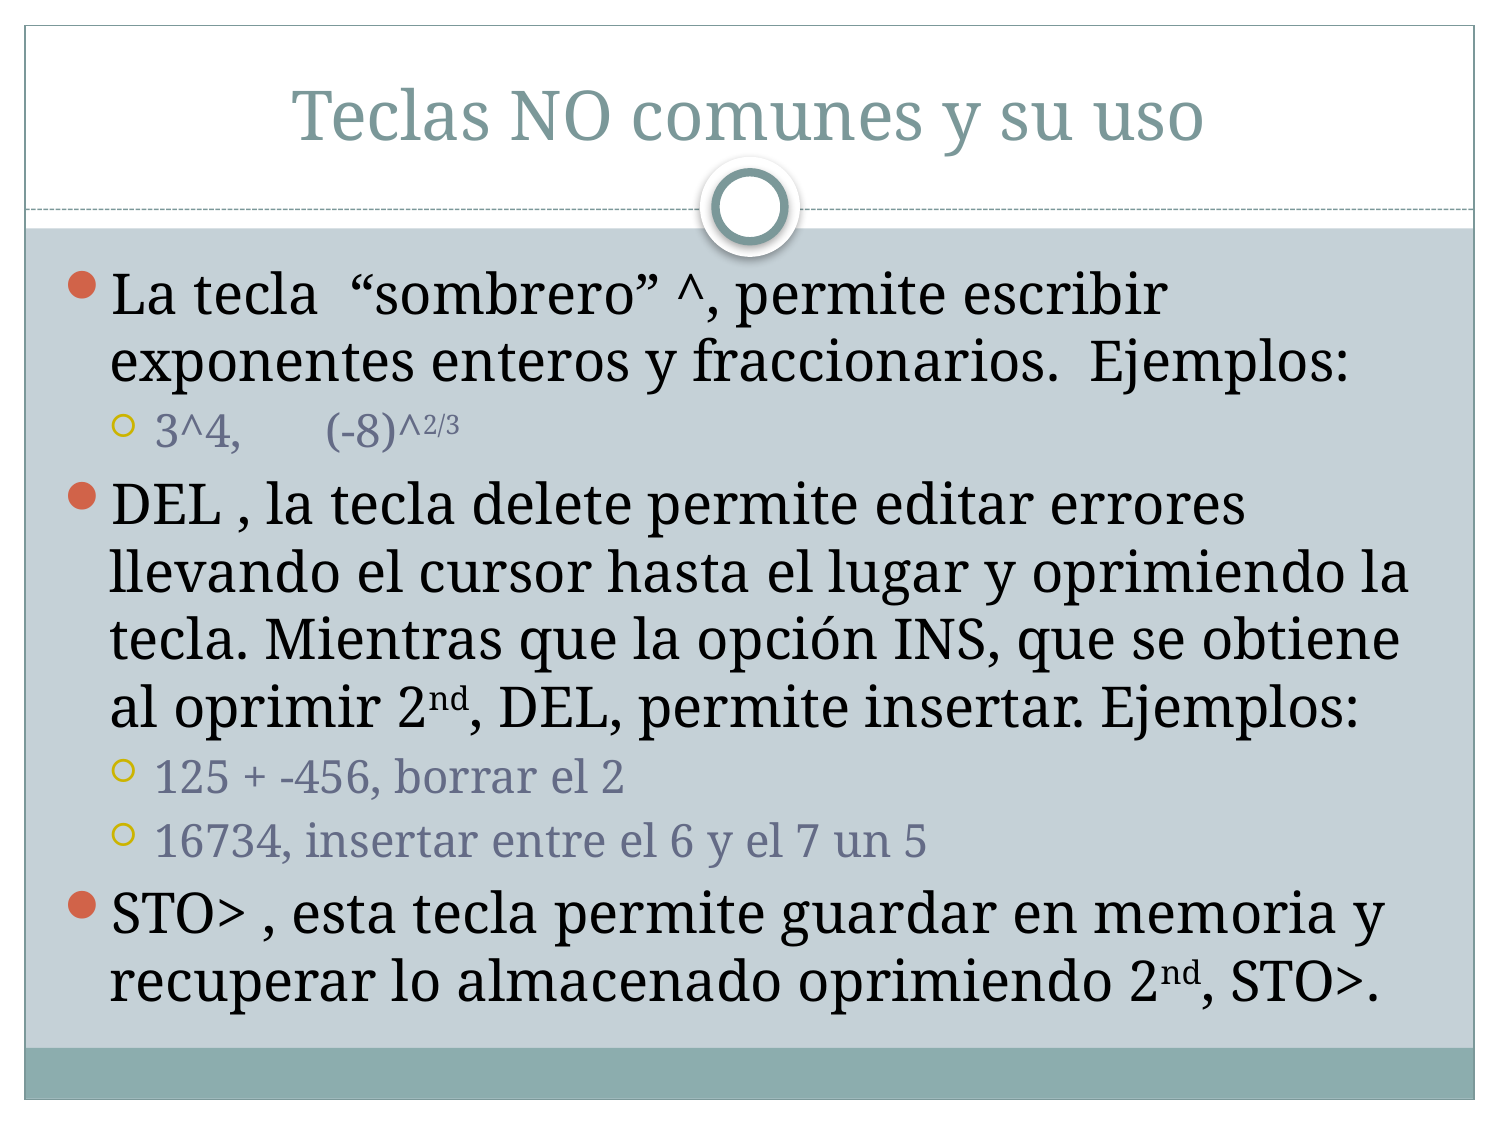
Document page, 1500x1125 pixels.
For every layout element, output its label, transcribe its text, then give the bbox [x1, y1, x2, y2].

list La tecla “sombrero” ^, permite escribir exponentes enteros y fraccionarios. Ejemplos: 3^4, (-8)^2/3 DEL , la tecla delete permite editar errores llevando el cursor hasta el lugar y oprimiendo la tecla. Mientras que la opción INS, que se obtiene al oprimir 2nd, DEL, permite insertar. Ejemplos: 125 + -456, borrar el 2 16734, insertar entre el 6 y el 7 un 5 STO> , esta tecla permite guardar en memoria y recuperar lo almacenado oprimiendo 2nd, STO>. [49, 250, 1445, 1100]
title Teclas NO comunes y su uso [49, 37, 1450, 162]
